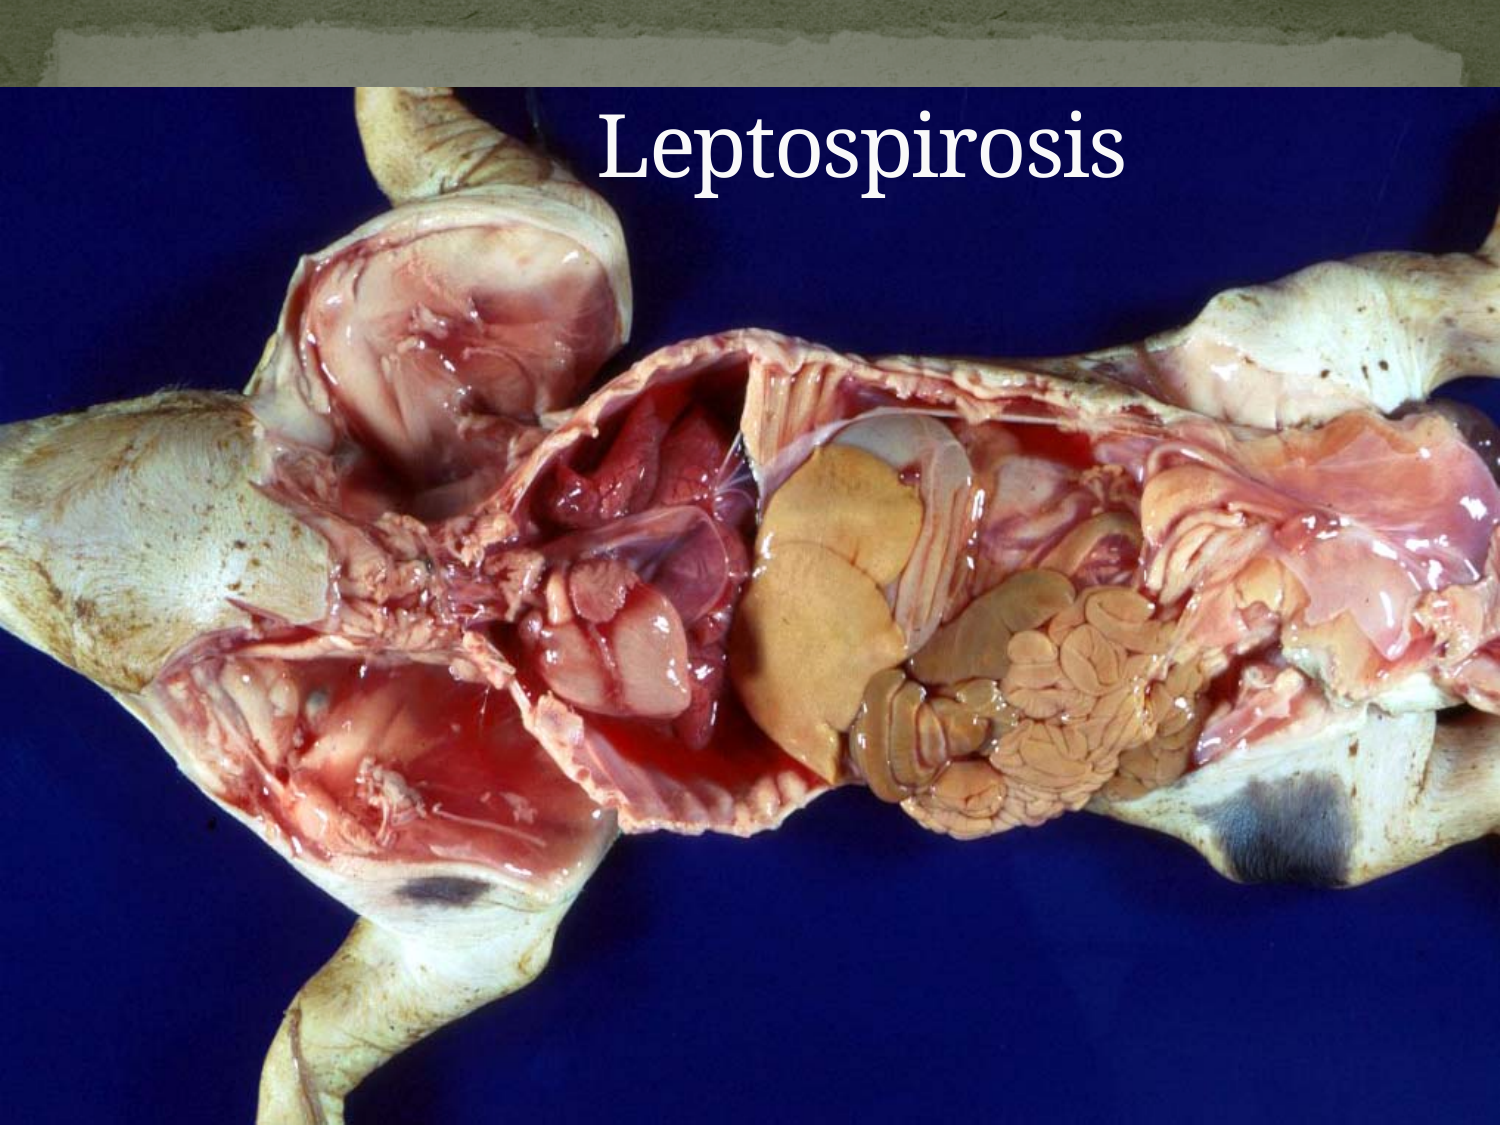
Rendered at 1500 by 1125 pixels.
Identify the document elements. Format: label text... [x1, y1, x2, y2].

title Leptospirosis [187, 2, 1500, 81]
picture [0, 87, 1500, 1125]
